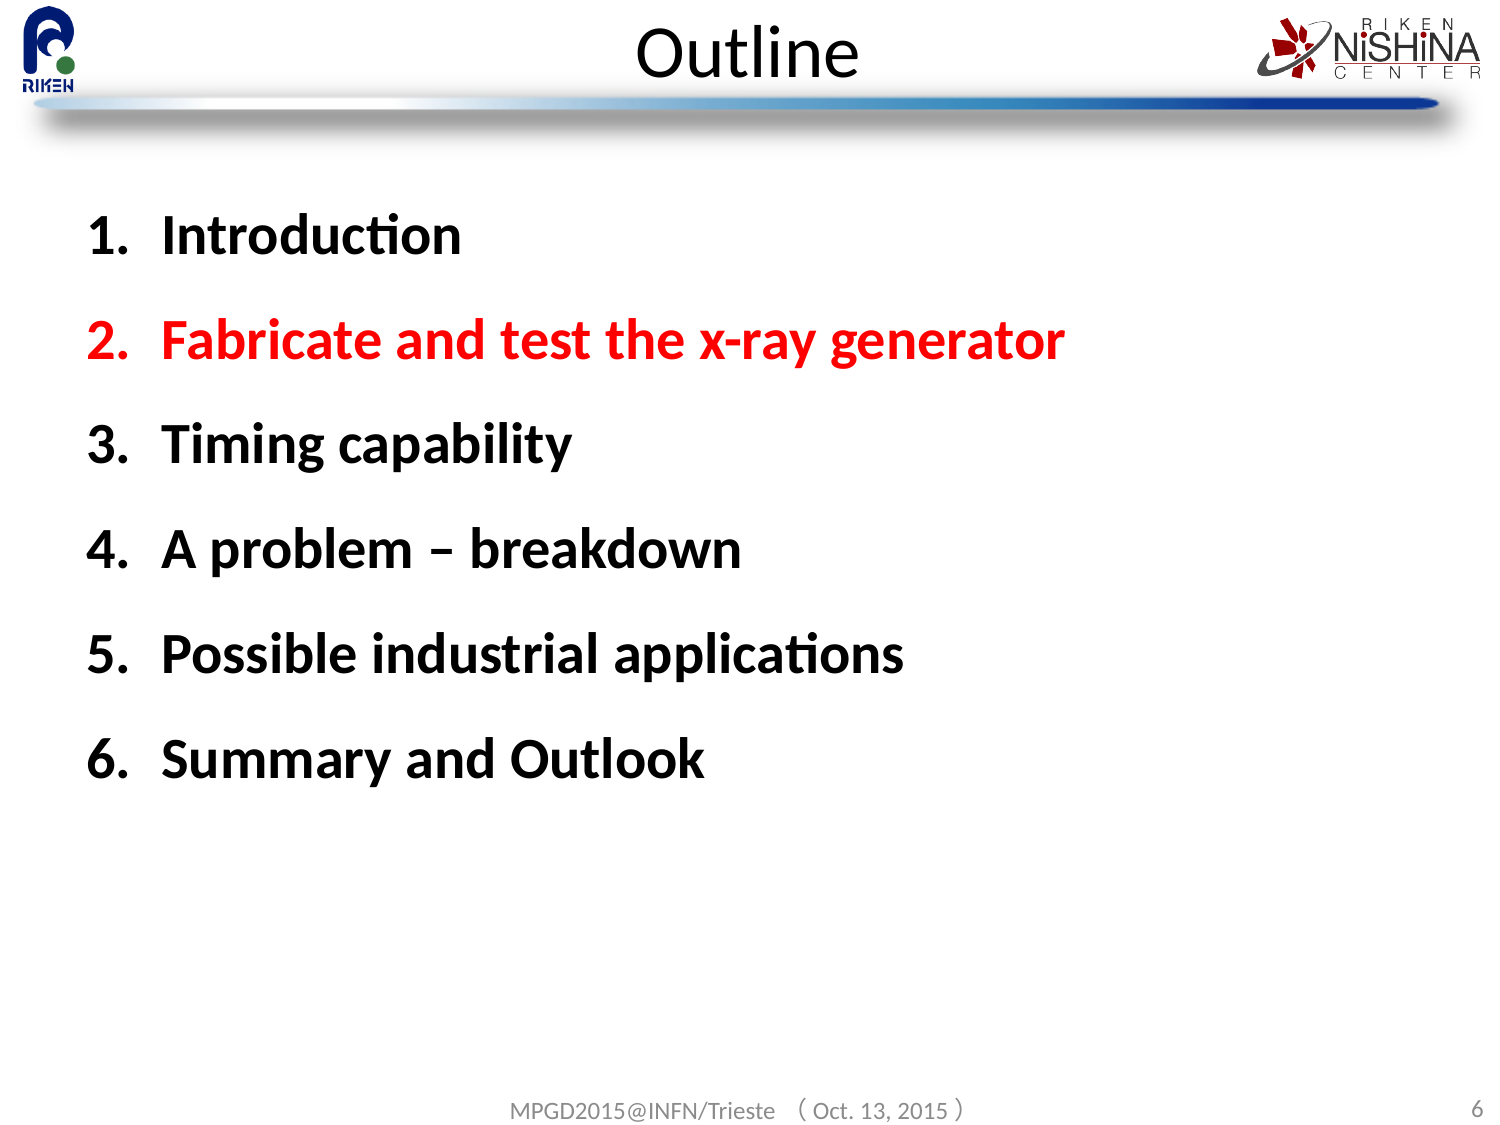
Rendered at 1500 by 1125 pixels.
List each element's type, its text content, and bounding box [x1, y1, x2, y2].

text_box Outline [73, 0, 1424, 68]
slide_number 6 [1148, 1077, 1499, 1125]
picture [8, 5, 1492, 163]
text_box Introduction Fabricate and test the x-ray generator Timing capability A problem – breakdown Possible industrial applications Summary and Outlook [71, 171, 1424, 798]
footer MPGD2015@INFN/Trieste（Oct. 13, 2015） [431, 1093, 1059, 1125]
